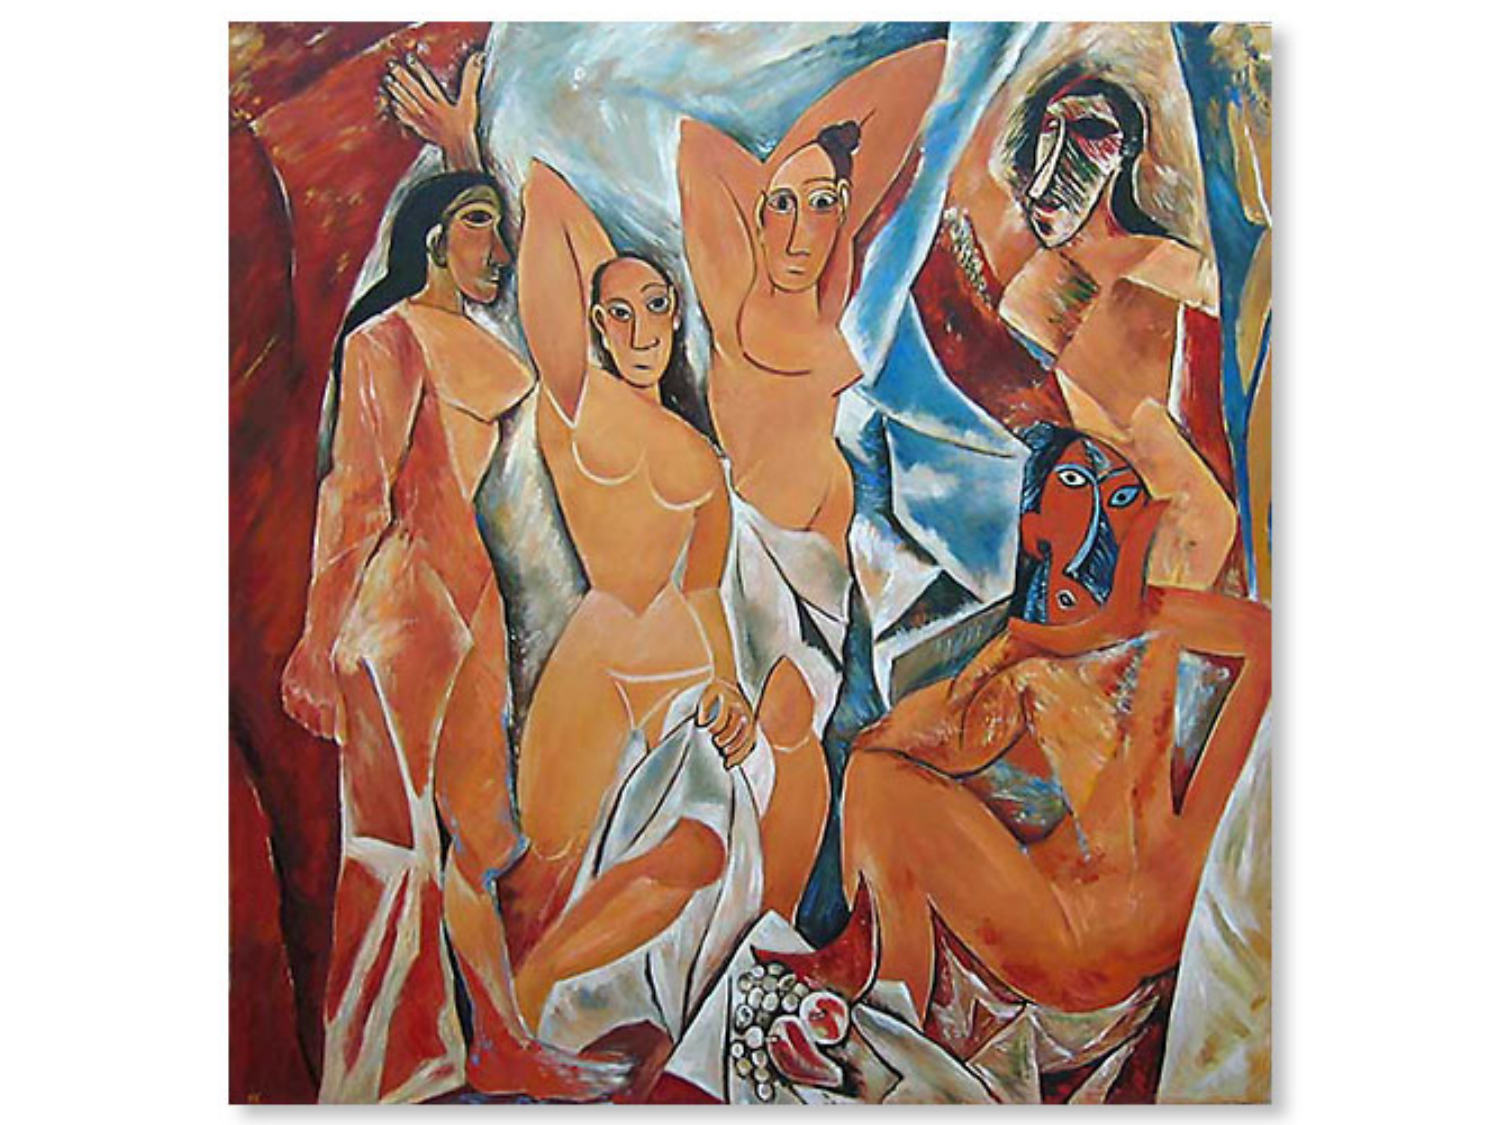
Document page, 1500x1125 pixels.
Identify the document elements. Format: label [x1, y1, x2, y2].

picture [218, 10, 1306, 1125]
